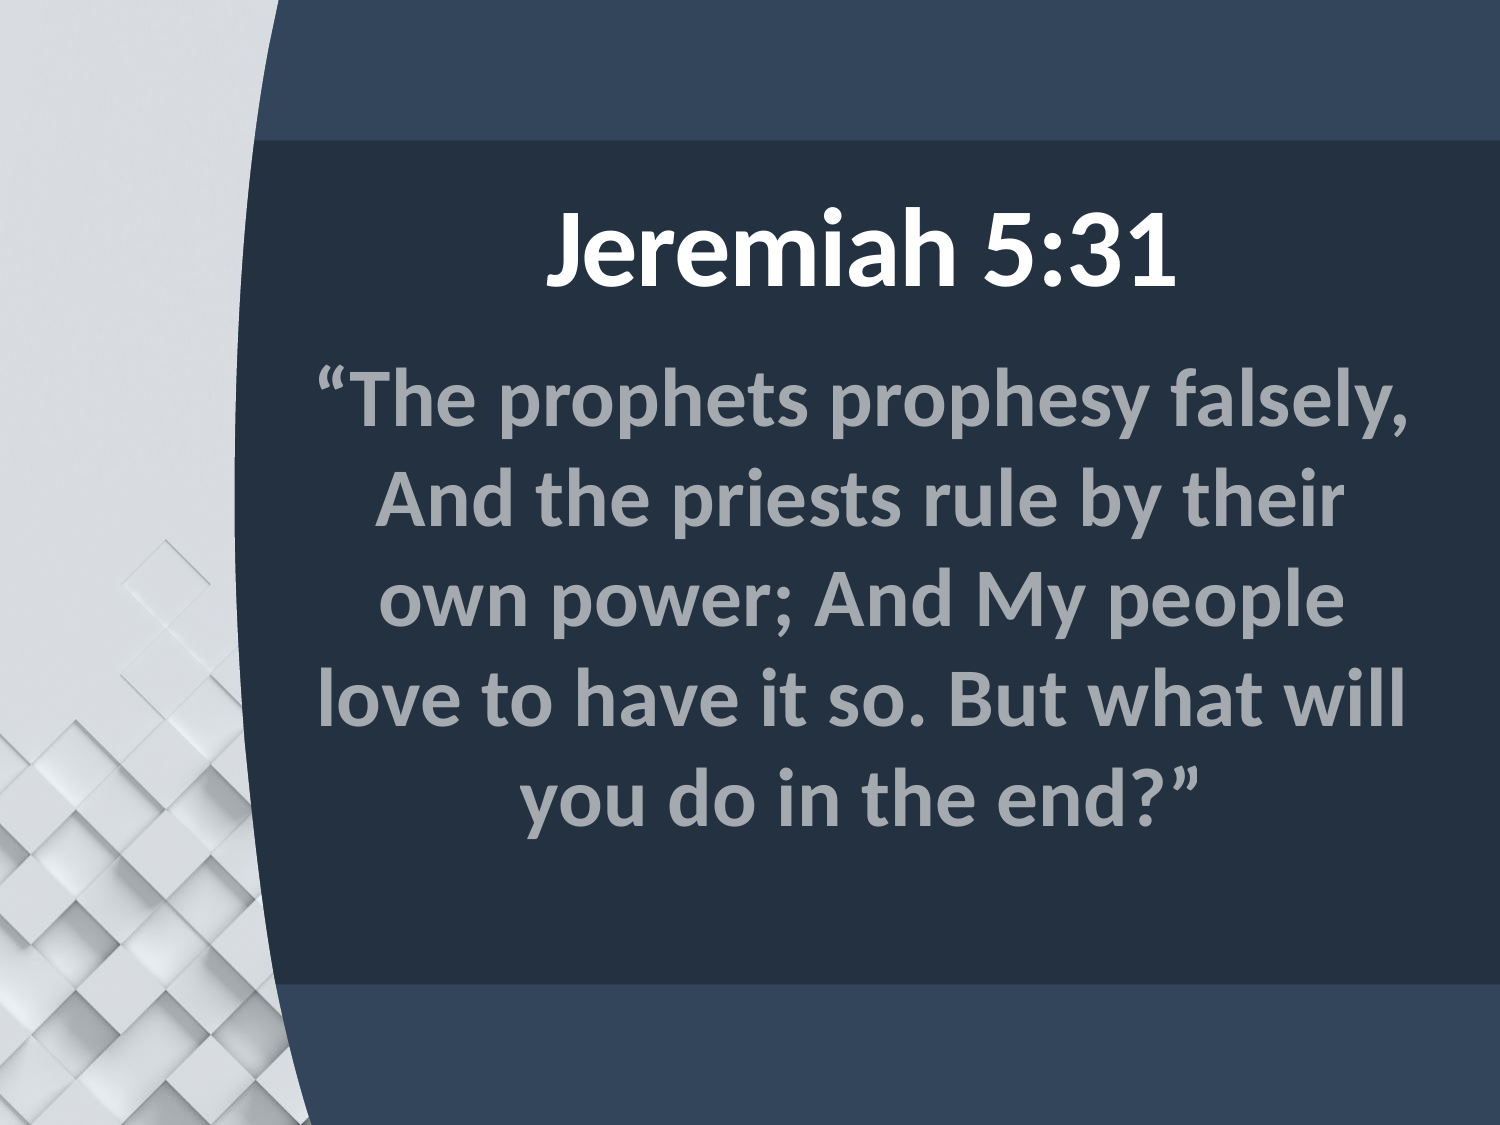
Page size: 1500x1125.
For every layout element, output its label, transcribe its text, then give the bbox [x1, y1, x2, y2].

title Jeremiah 5:31 [312, 178, 1415, 306]
text_box [312, 140, 1500, 985]
picture [0, 0, 312, 1125]
subtitle “The prophets prophesy falsely, And the priests rule by their own power; And My people love to have it so. But what will you do in the end?” [312, 342, 1415, 927]
